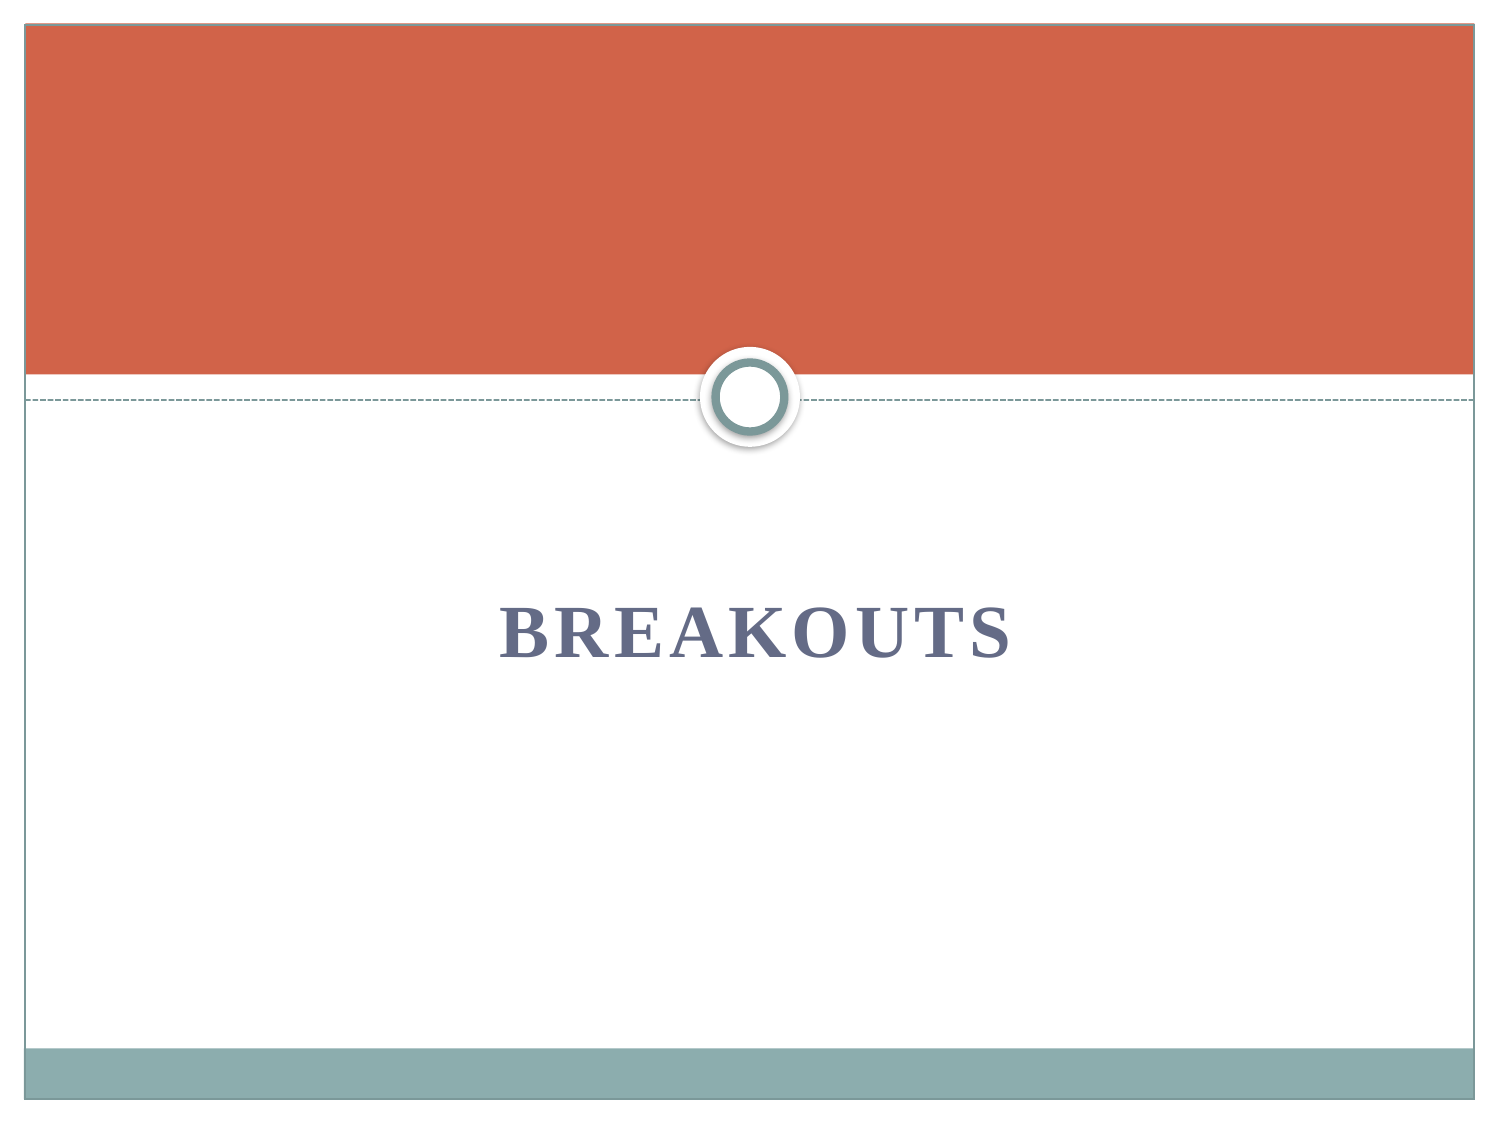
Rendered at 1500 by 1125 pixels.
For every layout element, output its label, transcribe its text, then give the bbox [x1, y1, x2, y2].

list BREAKOUTS [224, 575, 1288, 725]
